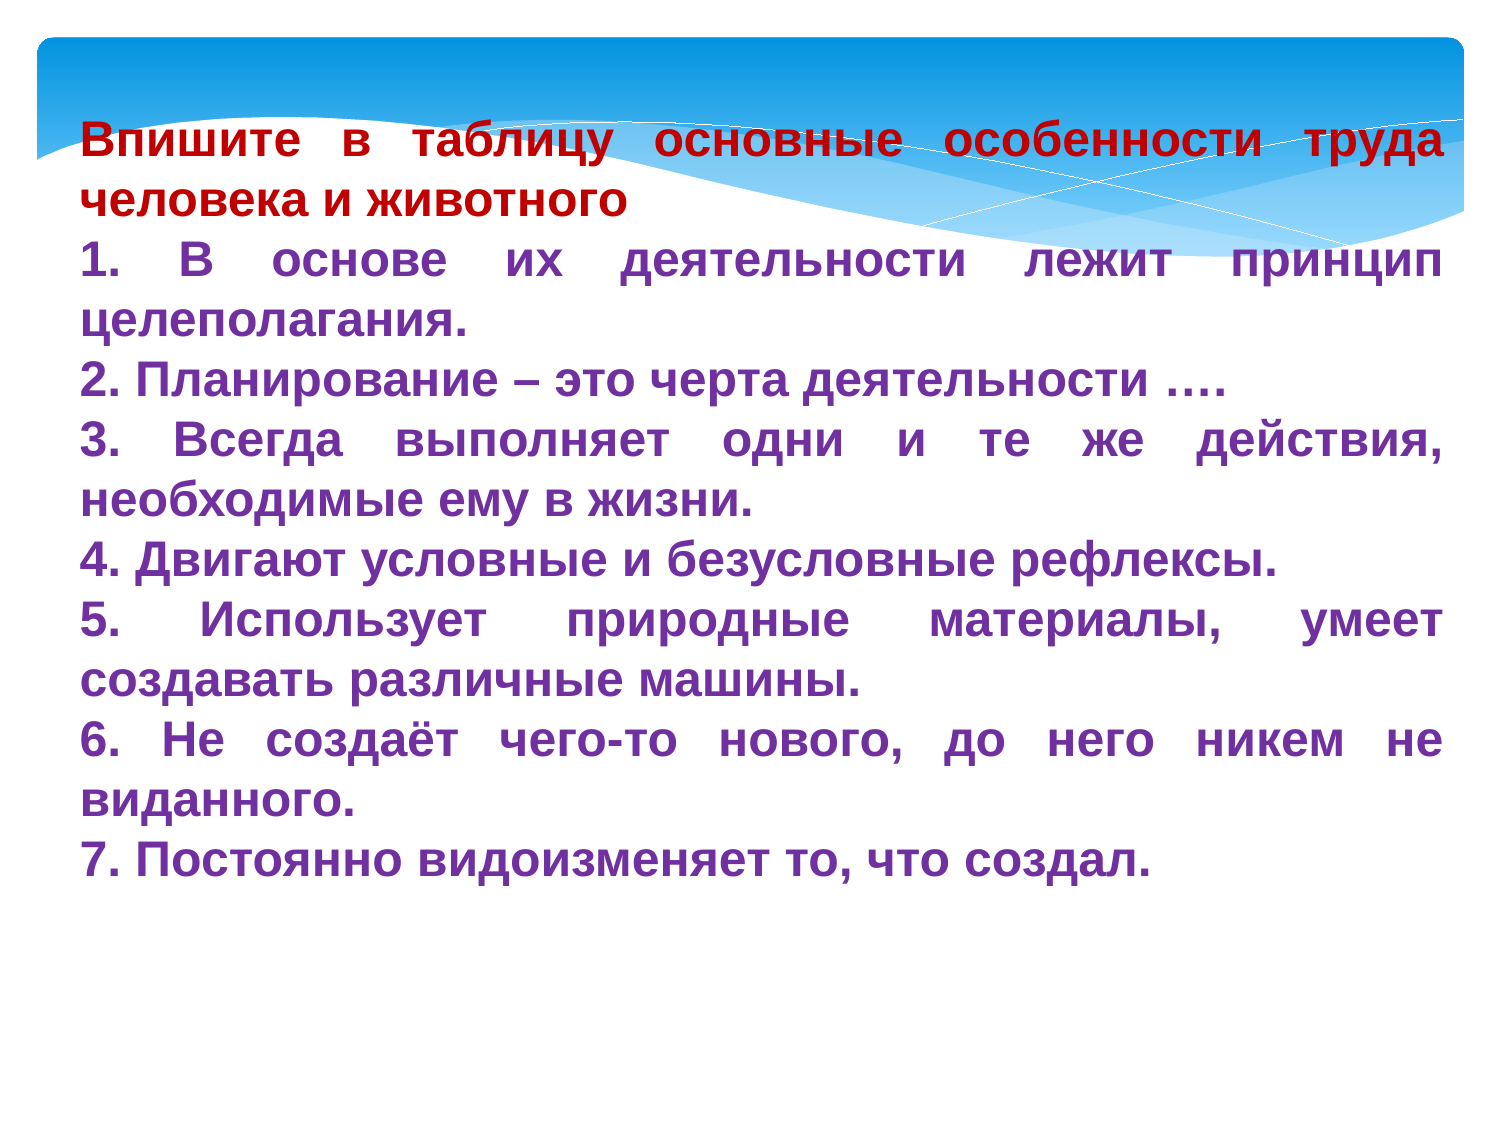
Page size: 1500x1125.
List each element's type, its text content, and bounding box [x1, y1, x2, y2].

text_box Впишите в таблицу основные особенности труда человека и животного 1. В основе их деятельности лежит принцип целеполагания. 2. Планирование – это черта деятельности …. 3. Всегда выполняет одни и те же действия, необходимые ему в жизни. 4. Двигают условные и безусловные рефлексы. 5. Использует природные материалы, умеет создавать различные машины. 6. Не создаёт чего-то нового, до него никем не виданного. 7. Постоянно видоизменяет то, что создал. [64, 0, 1459, 894]
